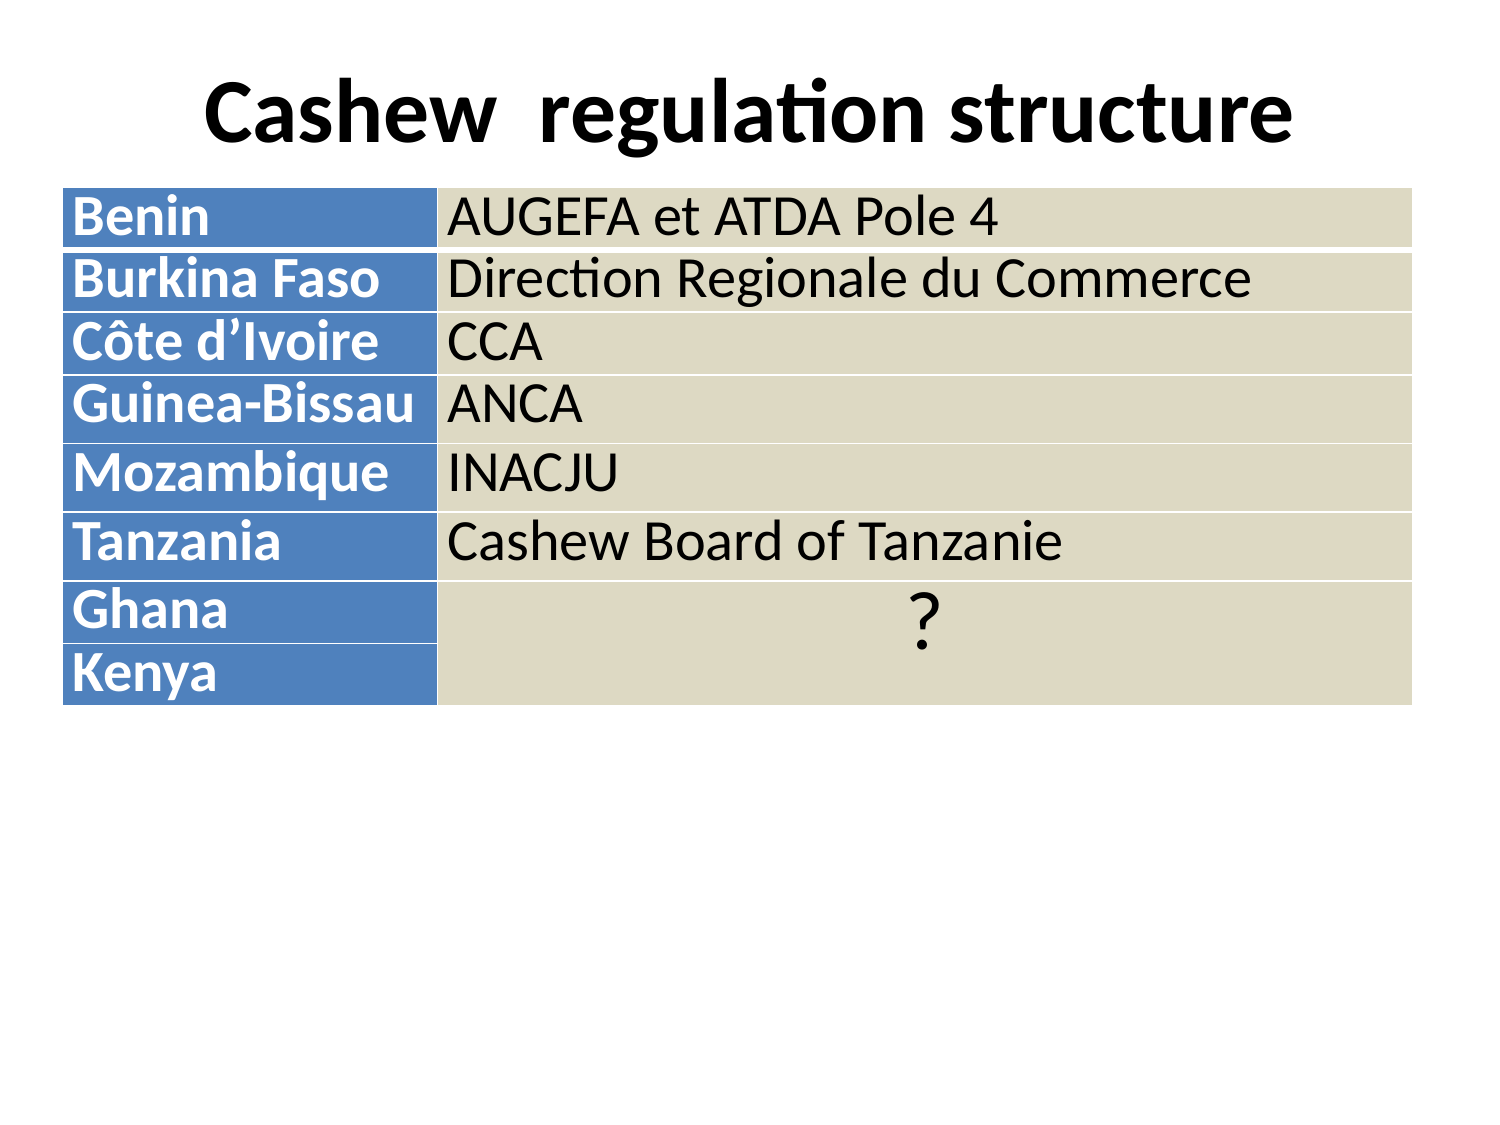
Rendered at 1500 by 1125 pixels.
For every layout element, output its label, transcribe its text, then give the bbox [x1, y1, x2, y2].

table_cell ? [438, 582, 1412, 705]
title Cashew regulation structure [75, 12, 1425, 200]
table_header AUGEFA et ATDA Pole 4 [438, 188, 1412, 247]
table_cell Cashew Board of Tanzanie [438, 513, 1412, 580]
table_cell Burkina Faso [63, 253, 437, 311]
table_cell Ghana [63, 582, 437, 643]
table_cell ANCA [438, 376, 1412, 443]
table_cell CCA [438, 313, 1412, 374]
table_cell Mozambique [63, 444, 437, 511]
table_cell Côte d’Ivoire [63, 313, 437, 374]
table_cell INACJU [438, 444, 1412, 511]
table_cell Kenya [63, 644, 437, 705]
table_cell Direction Regionale du Commerce [438, 253, 1412, 311]
table_cell Guinea-Bissau [63, 376, 437, 443]
table_cell Tanzania [63, 513, 437, 580]
table_header Benin [63, 188, 437, 247]
